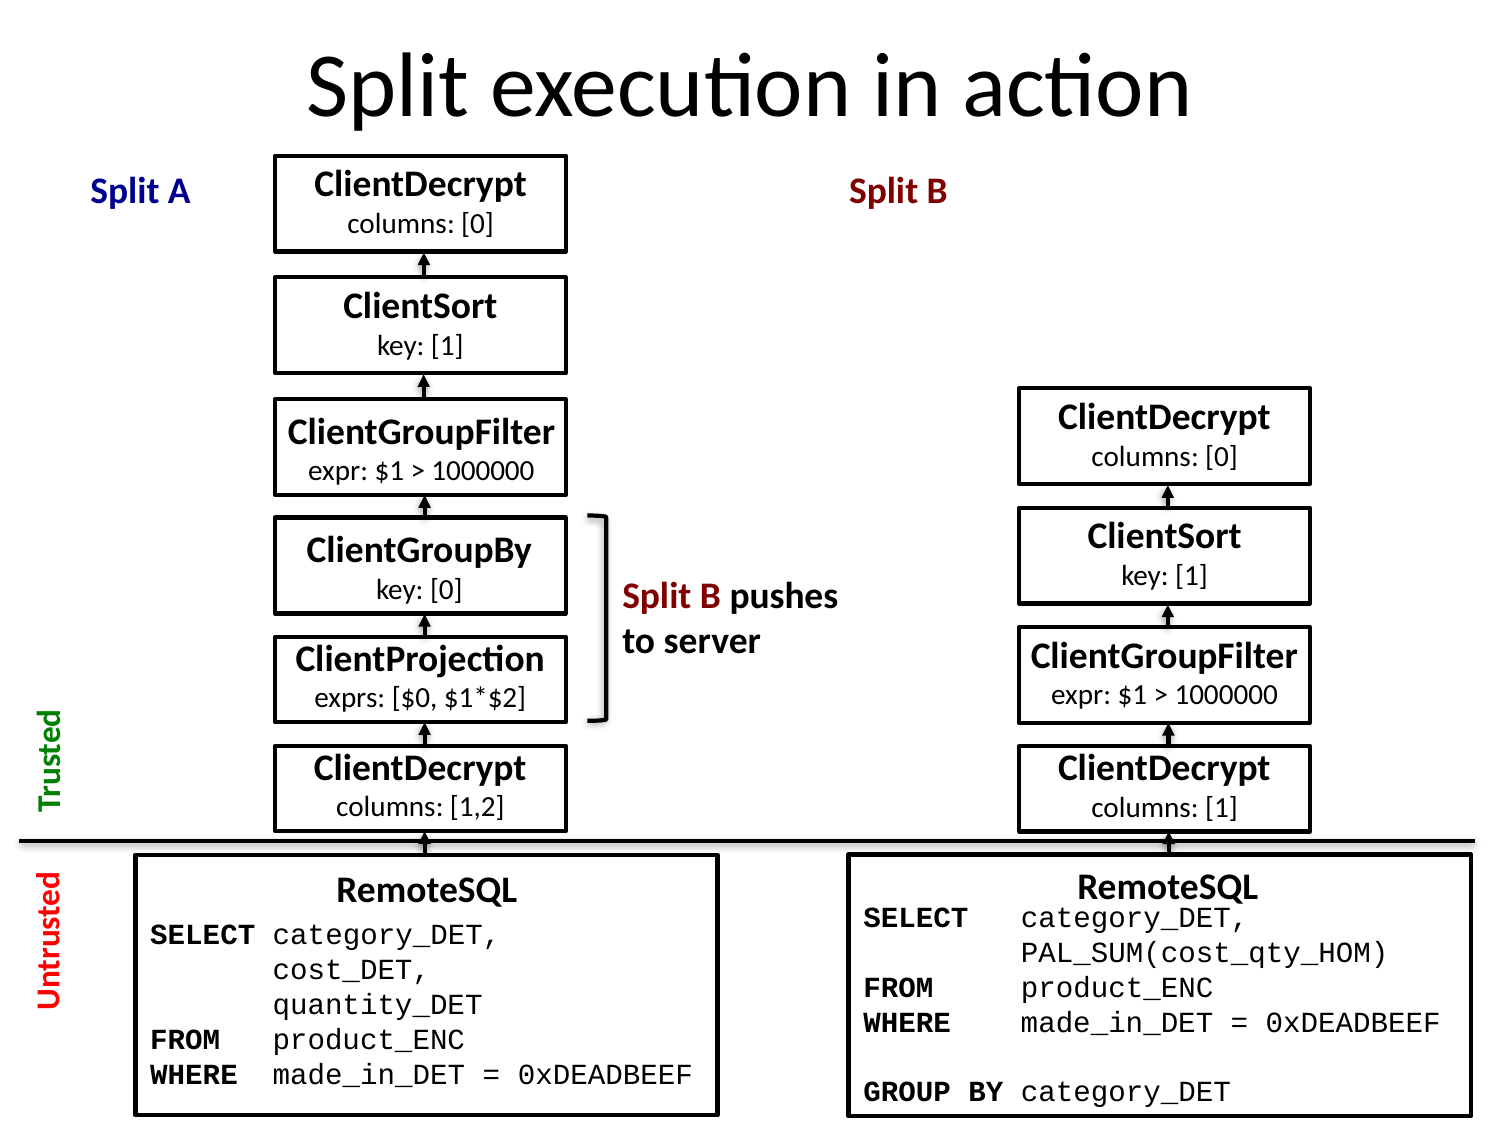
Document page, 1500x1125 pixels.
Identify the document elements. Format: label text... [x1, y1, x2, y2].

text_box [274, 751, 567, 854]
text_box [848, 854, 1472, 1117]
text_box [1019, 755, 1311, 852]
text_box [275, 151, 567, 276]
title Split execution in action [75, 0, 1425, 174]
text_box Trusted [19, 694, 75, 827]
text_box Untrusted [18, 856, 74, 1025]
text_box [274, 283, 567, 397]
text_box Split A [75, 158, 206, 219]
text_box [1013, 627, 1316, 746]
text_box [587, 515, 860, 722]
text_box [1018, 384, 1311, 508]
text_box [135, 854, 718, 1116]
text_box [274, 644, 567, 745]
text_box Split B [834, 158, 963, 219]
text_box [274, 526, 566, 637]
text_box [270, 398, 573, 518]
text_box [1019, 515, 1311, 628]
